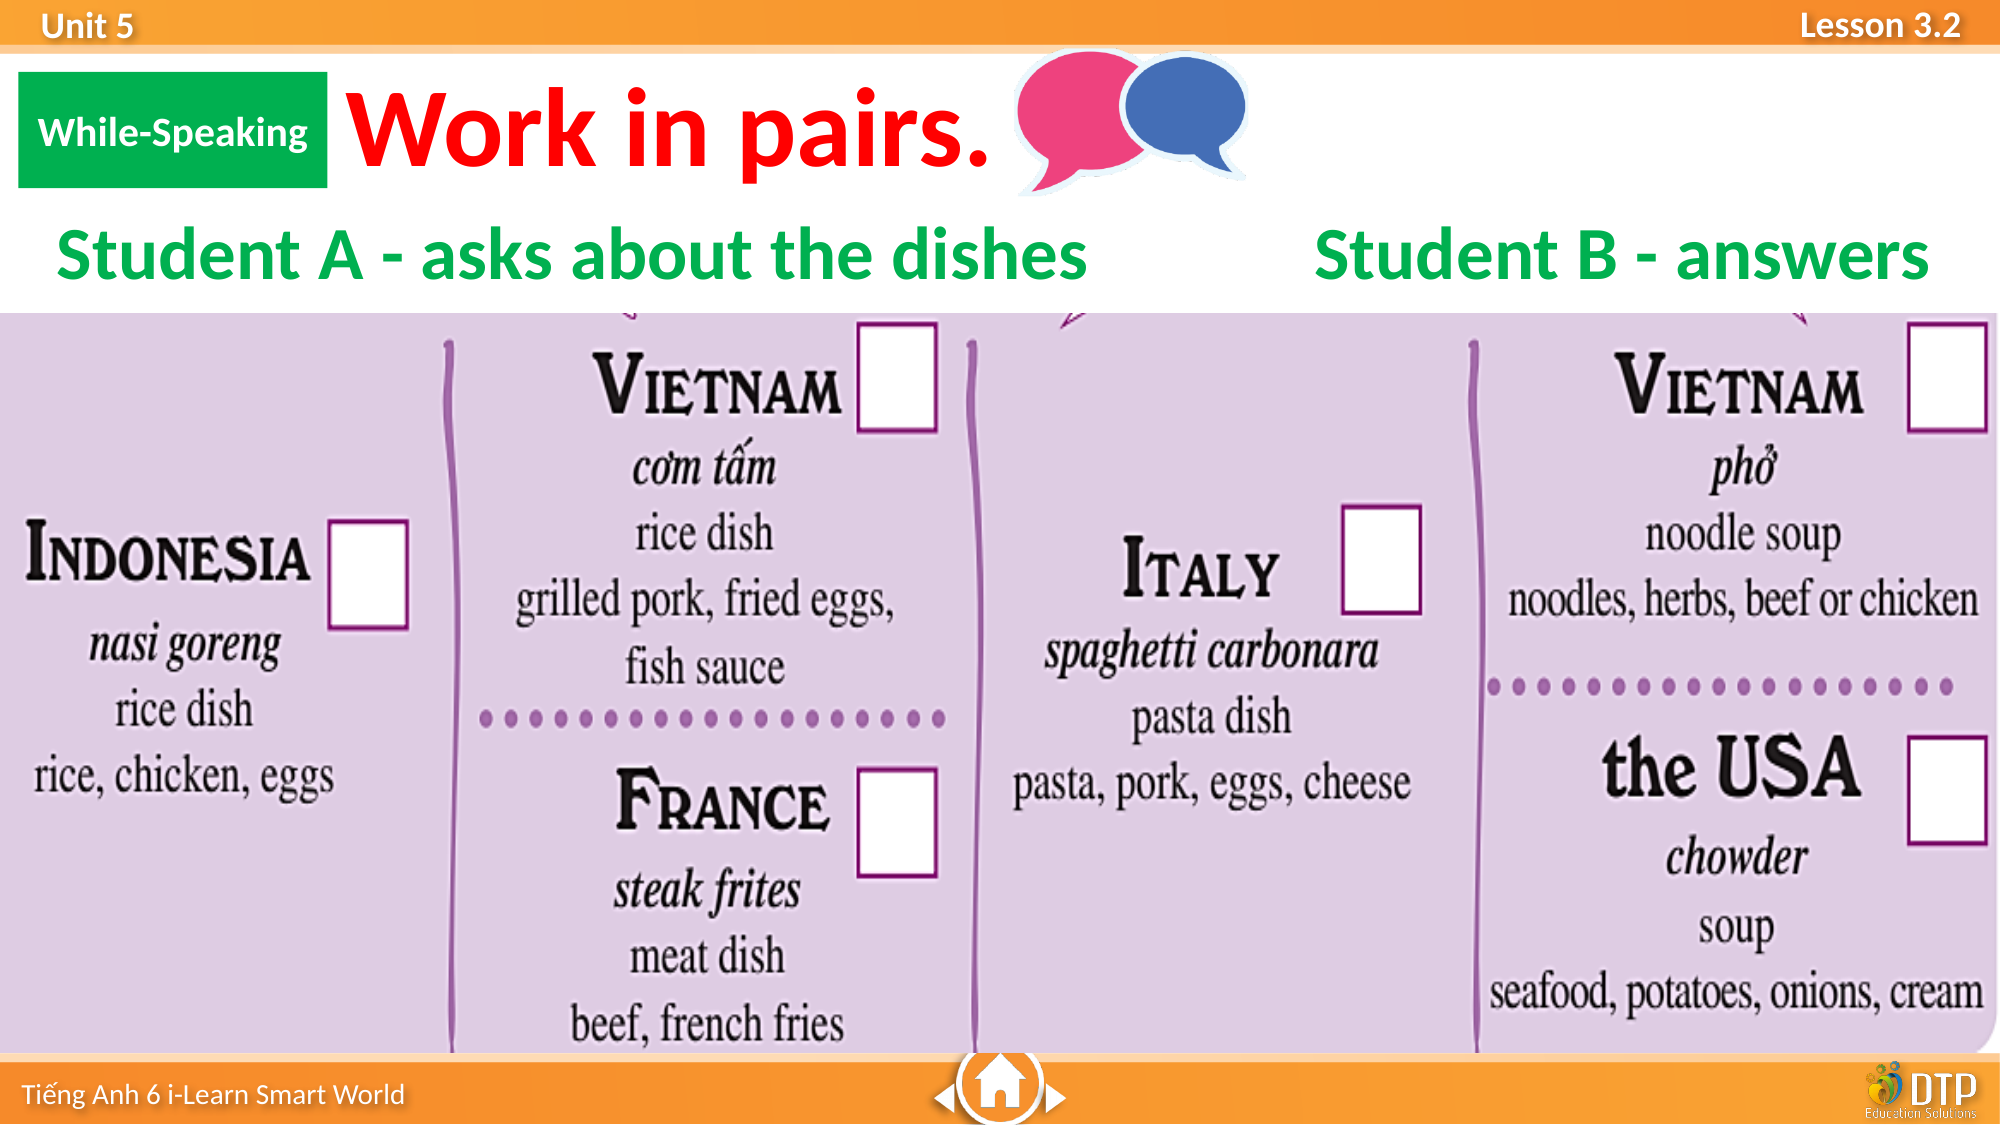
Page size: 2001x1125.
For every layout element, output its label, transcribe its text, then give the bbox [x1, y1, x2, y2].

text_box Work in pairs. [331, 46, 1009, 196]
text_box While-Speaking [16, 70, 330, 190]
picture [0, 0, 2000, 1125]
text_box Student B - answers [1299, 197, 1958, 303]
text_box Student A - asks about the dishes [42, 197, 1119, 303]
